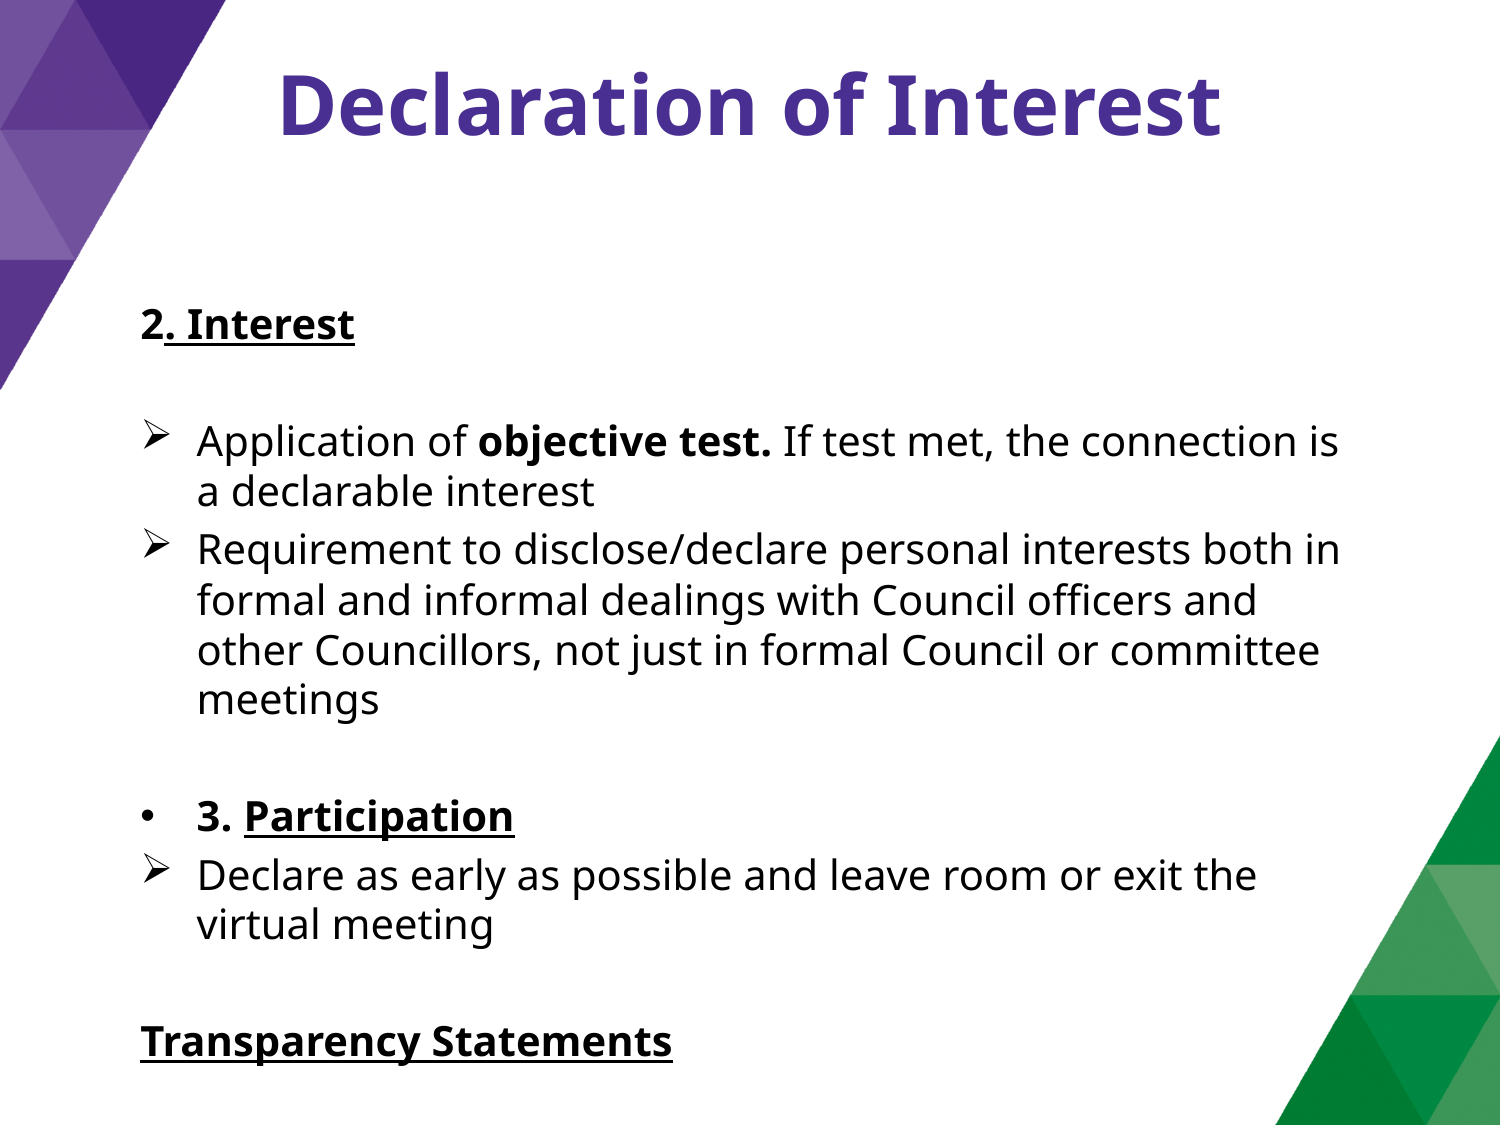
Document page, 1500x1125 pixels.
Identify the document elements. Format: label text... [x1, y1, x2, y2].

picture [0, 0, 226, 390]
title Declaration of Interest [75, 45, 1425, 161]
picture [1275, 735, 1500, 1125]
list 2. Interest Application of objective test. If test met, the connection is a declarable interest Requirement to disclose/declare personal interests both in formal and informal dealings with Council officers and other Councillors, not just in formal Council or committee meetings 3. Participation Declare as early as possible and leave room or exit the virtual meeting Transparency Statements [125, 290, 1377, 1059]
